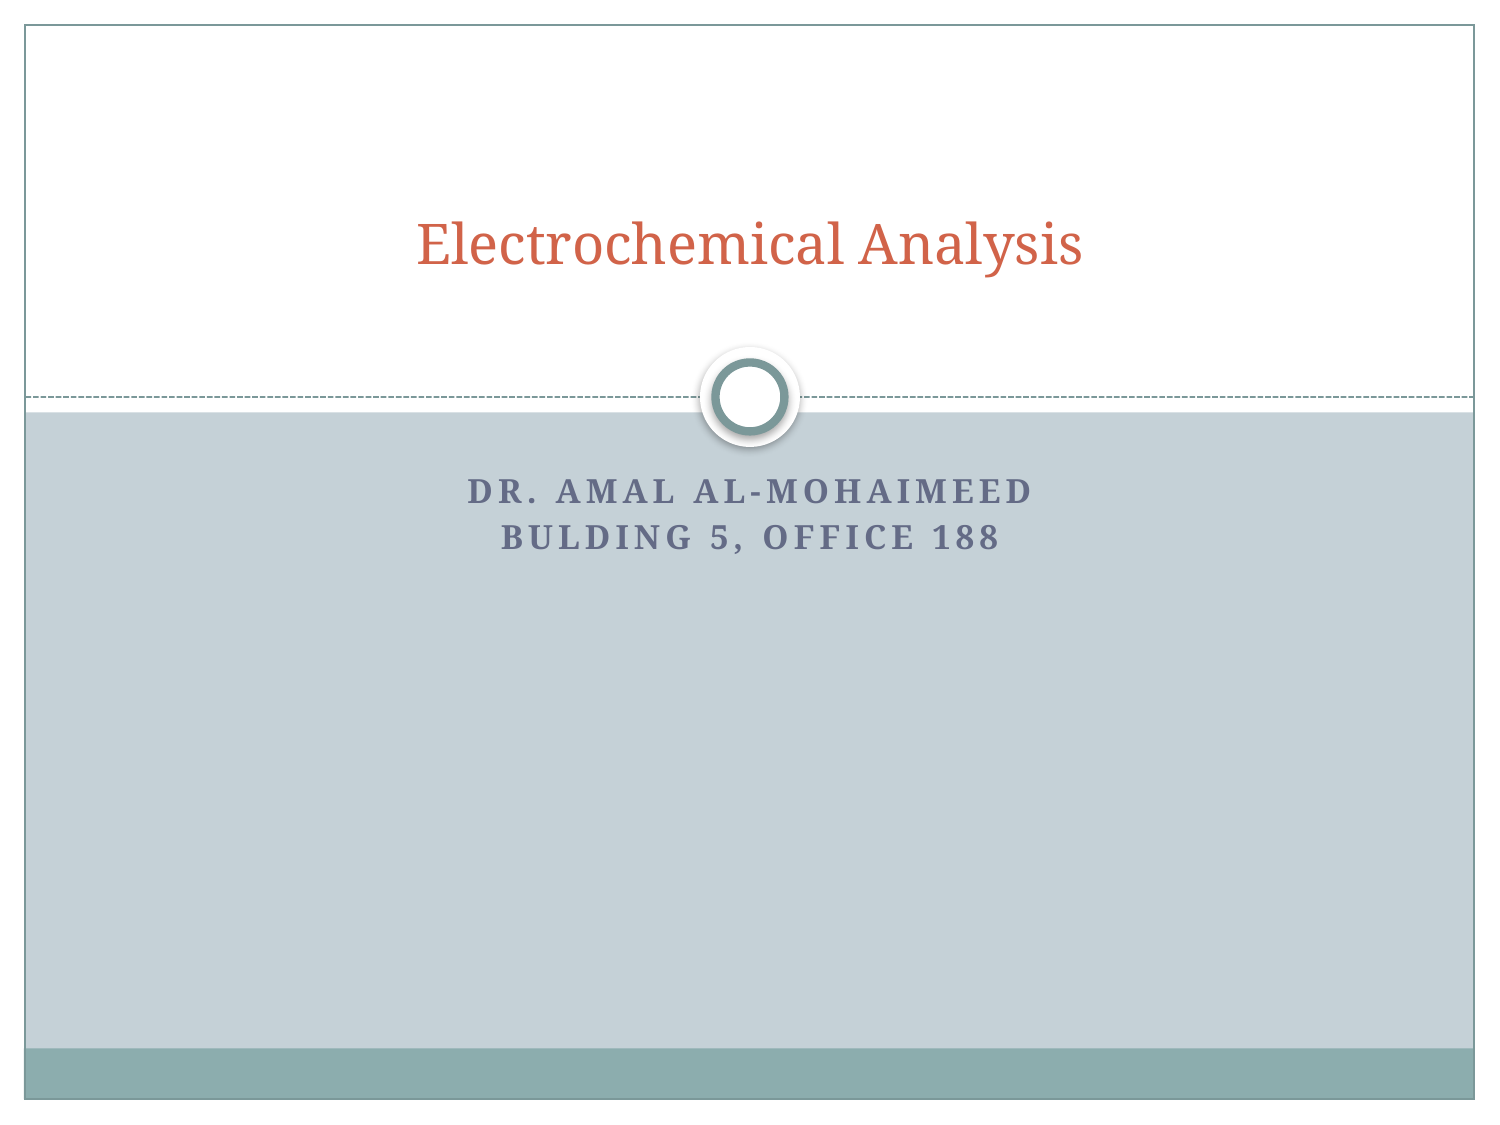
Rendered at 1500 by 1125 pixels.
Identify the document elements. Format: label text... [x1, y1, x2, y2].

title Electrochemical Analysis [112, 62, 1388, 350]
subtitle Dr. Amal Al-Mohaimeed Bulding 5, office 188 [225, 462, 1275, 750]
